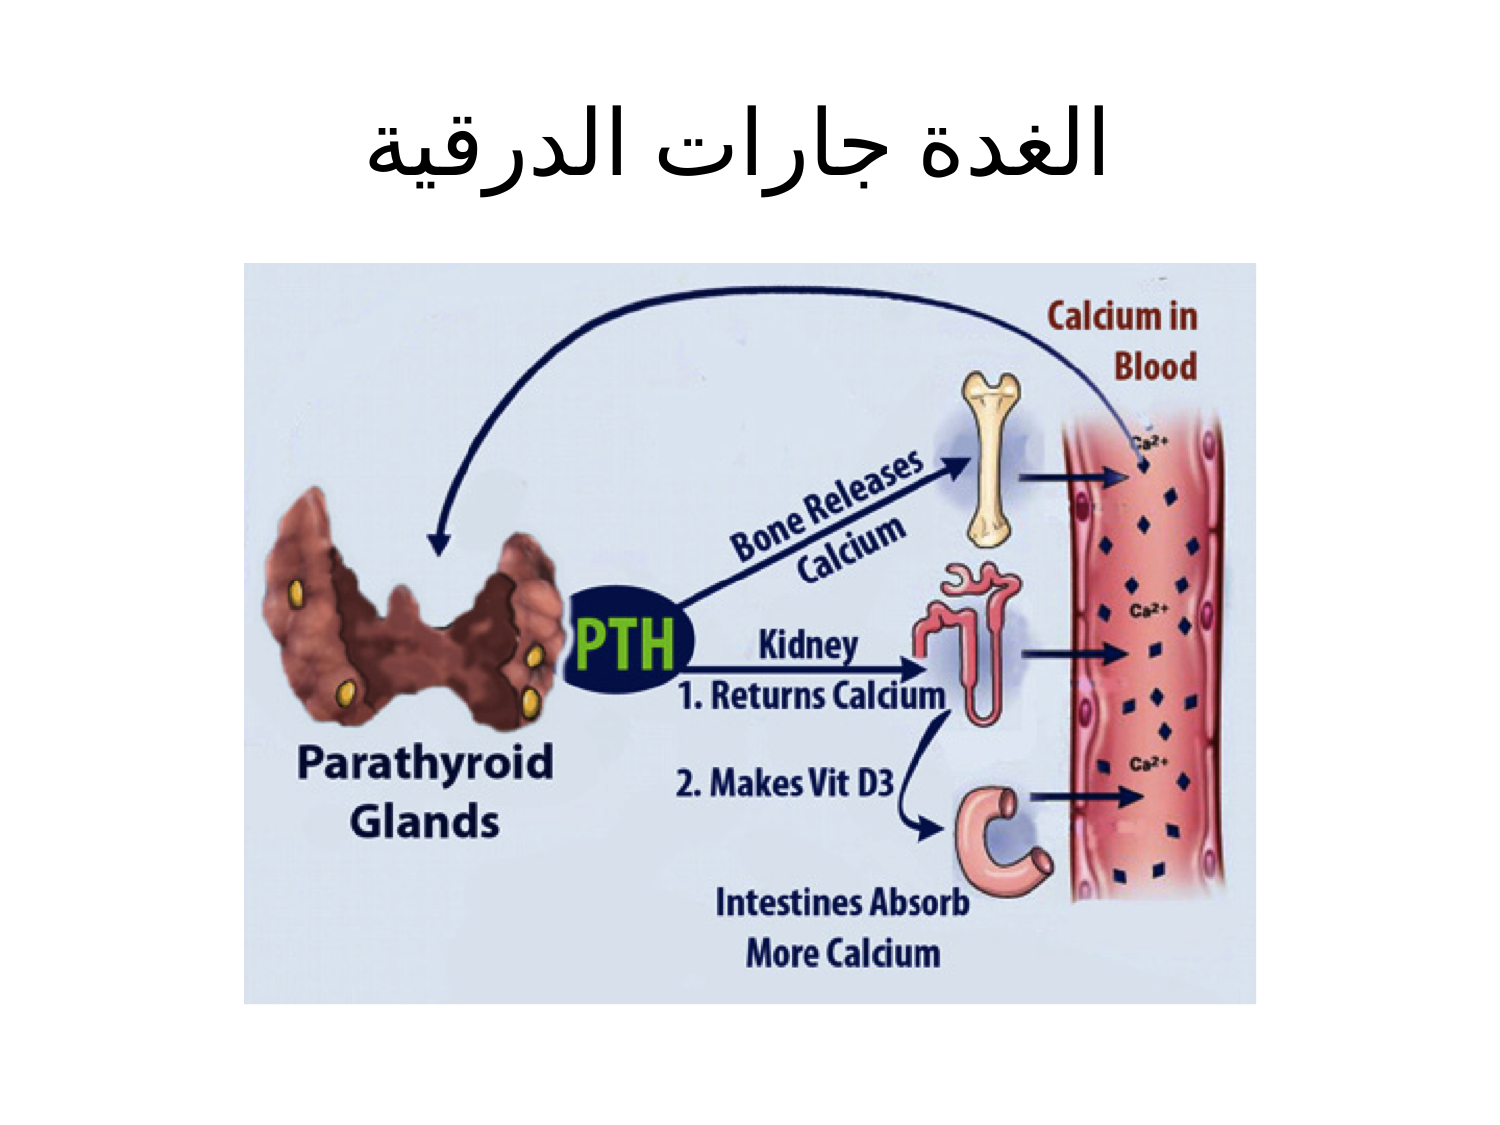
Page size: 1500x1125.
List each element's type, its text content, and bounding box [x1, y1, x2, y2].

title الغدة جارات الدرقية [75, 45, 1425, 233]
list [243, 262, 1257, 1006]
